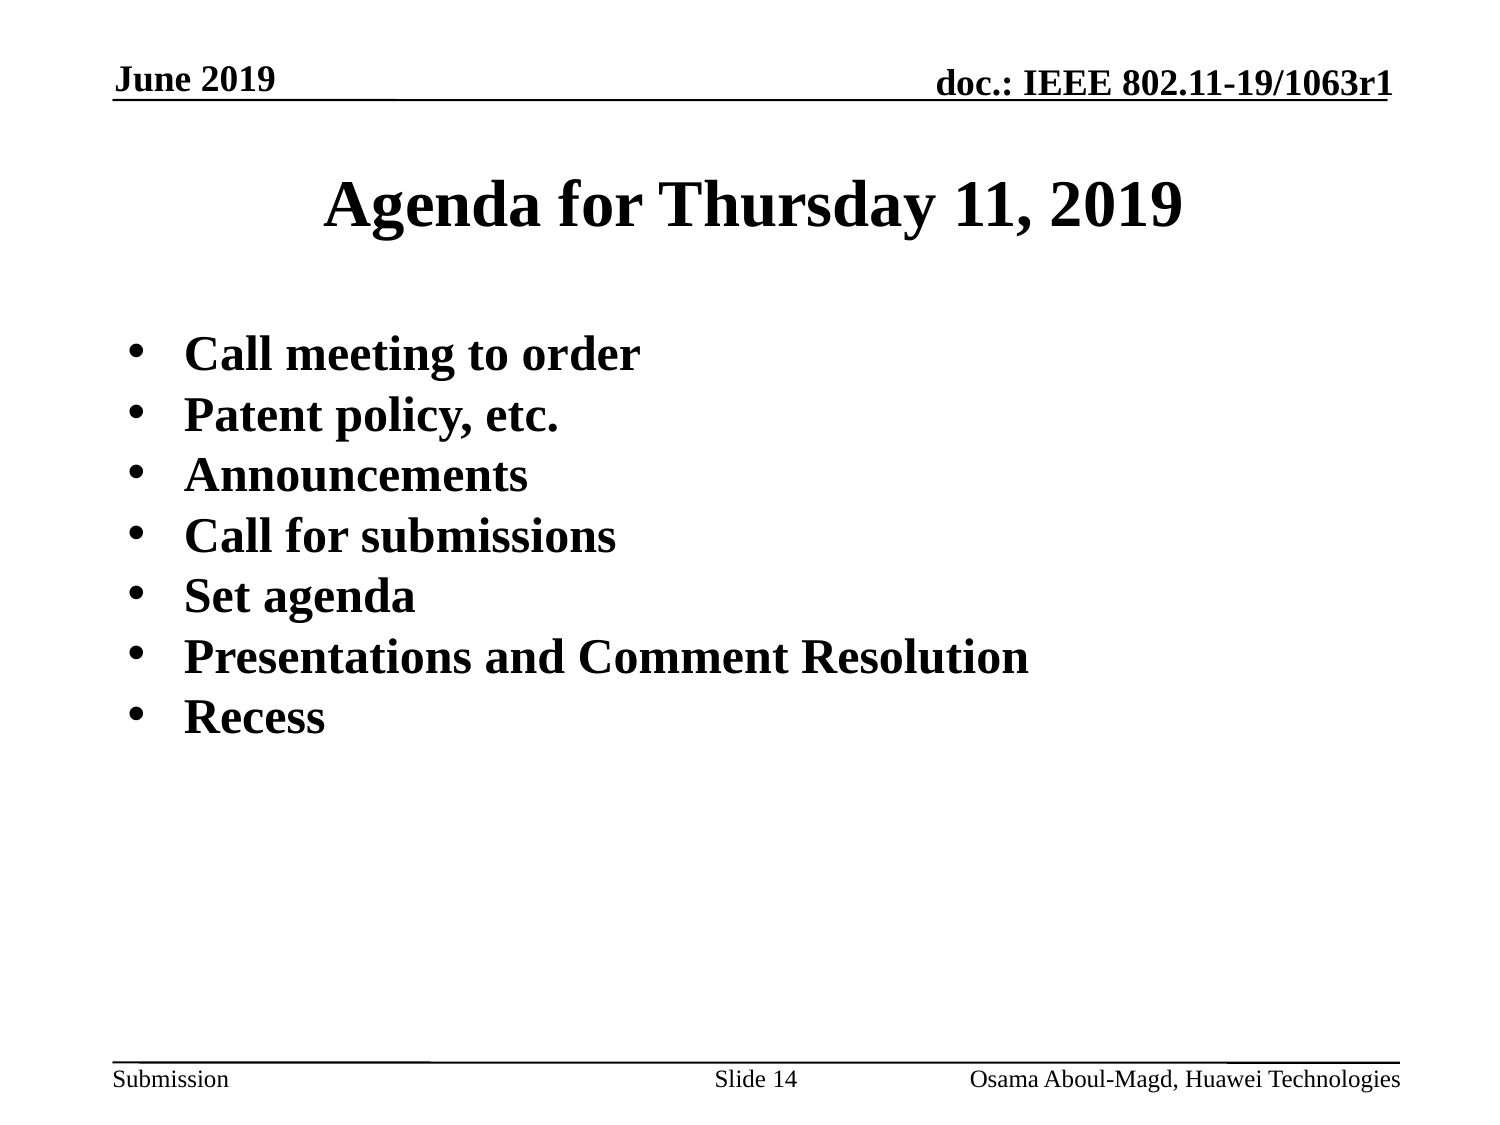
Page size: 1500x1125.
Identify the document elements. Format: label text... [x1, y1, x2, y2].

list Call meeting to order Patent policy, etc. Announcements Call for submissions Set agenda Presentations and Comment Resolution Recess [112, 324, 1388, 1000]
footer Osama Aboul-Magd, Huawei Technologies [878, 1061, 1402, 1093]
slide_number Slide 14 [712, 1061, 800, 1123]
title Agenda for Thursday 11, 2019 [99, 112, 1426, 288]
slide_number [114, 54, 423, 100]
